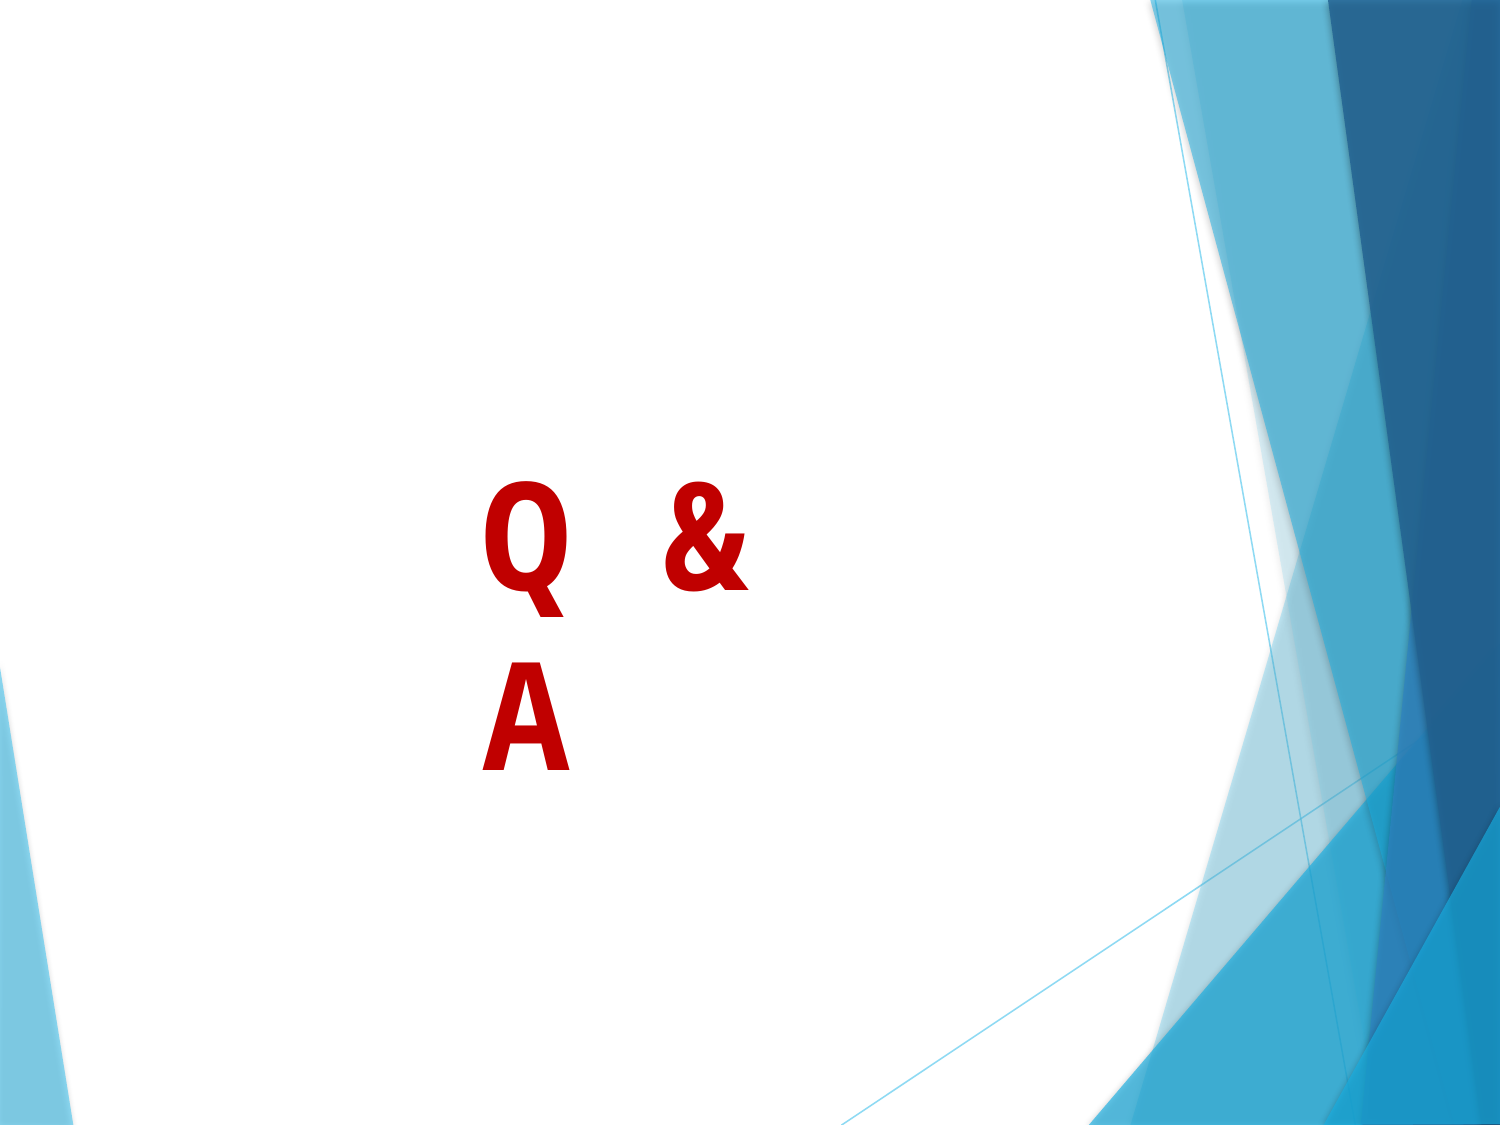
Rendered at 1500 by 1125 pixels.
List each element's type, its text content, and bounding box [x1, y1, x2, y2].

text_box Q & A [466, 432, 904, 808]
